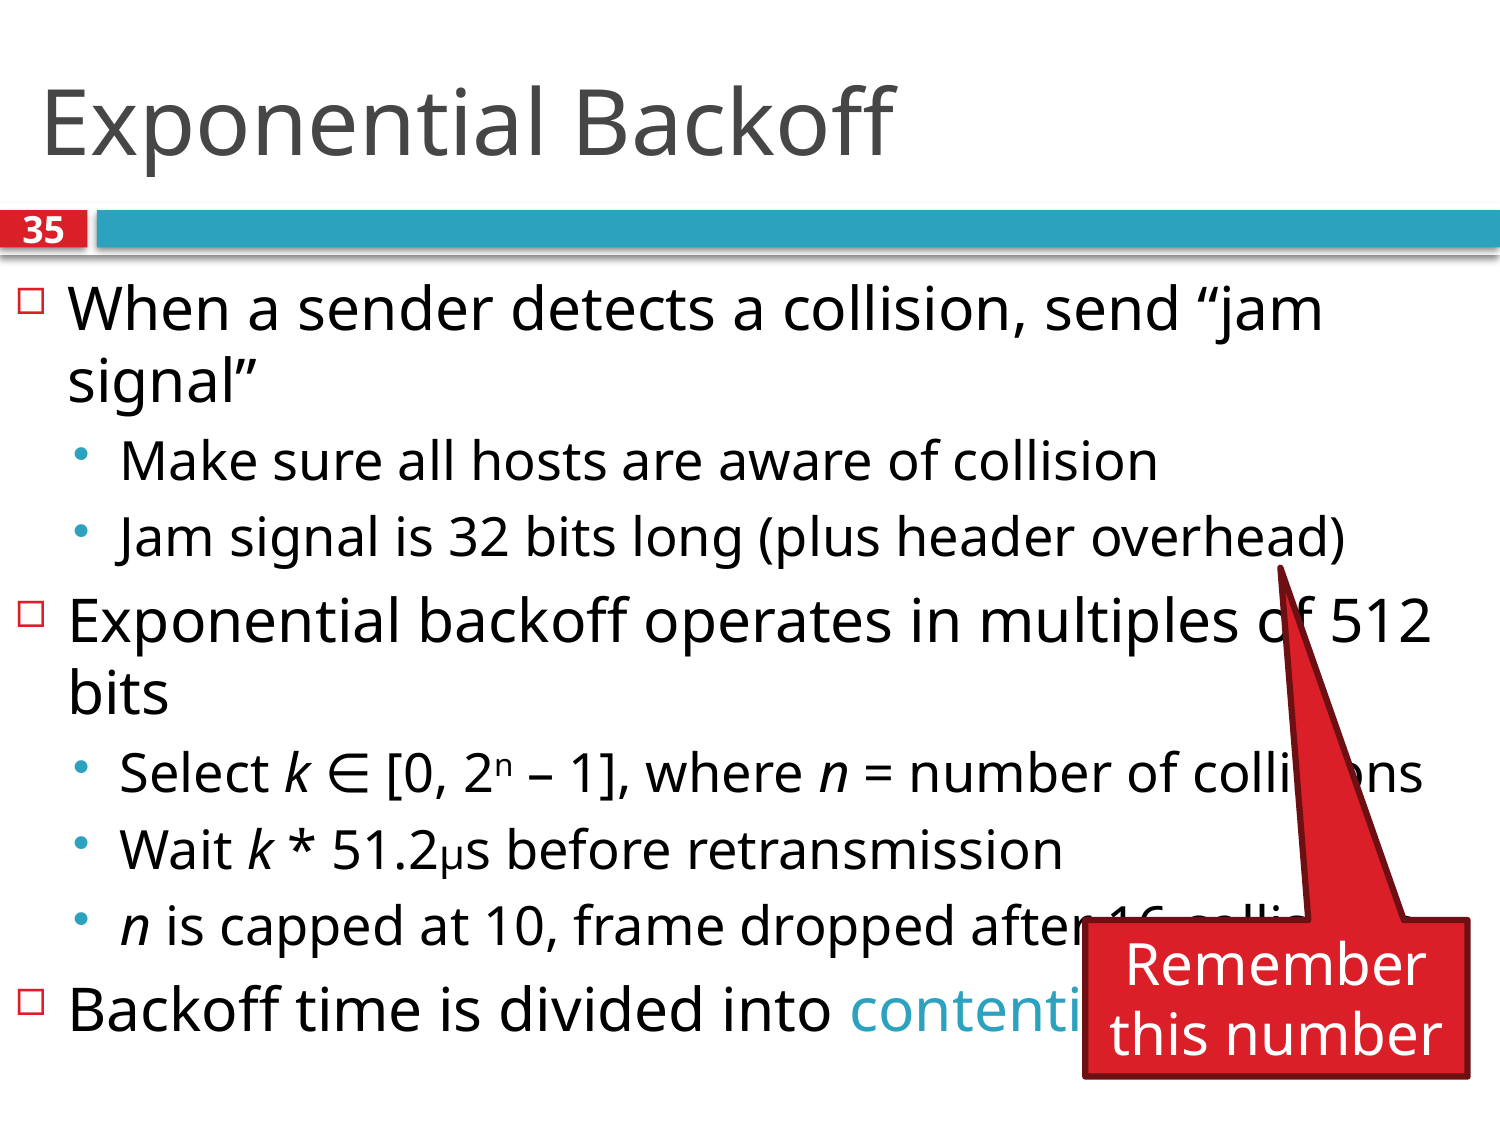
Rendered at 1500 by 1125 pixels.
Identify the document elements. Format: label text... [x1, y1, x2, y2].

title Exponential Backoff [24, 37, 1475, 200]
list When a sender detects a collision, send “jam signal” Make sure all hosts are aware of collision Jam signal is 32 bits long (plus header overhead) Exponential backoff operates in multiples of 512 bits Select k ∈ [0, 2n – 1], where n = number of collisions Wait k * 51.2µs before retransmission n is capped at 10, frame dropped after 16 collisions Backoff time is divided into contention slots [0, 262, 1500, 1100]
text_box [1084, 919, 1468, 1077]
slide_number 35 [0, 206, 88, 257]
